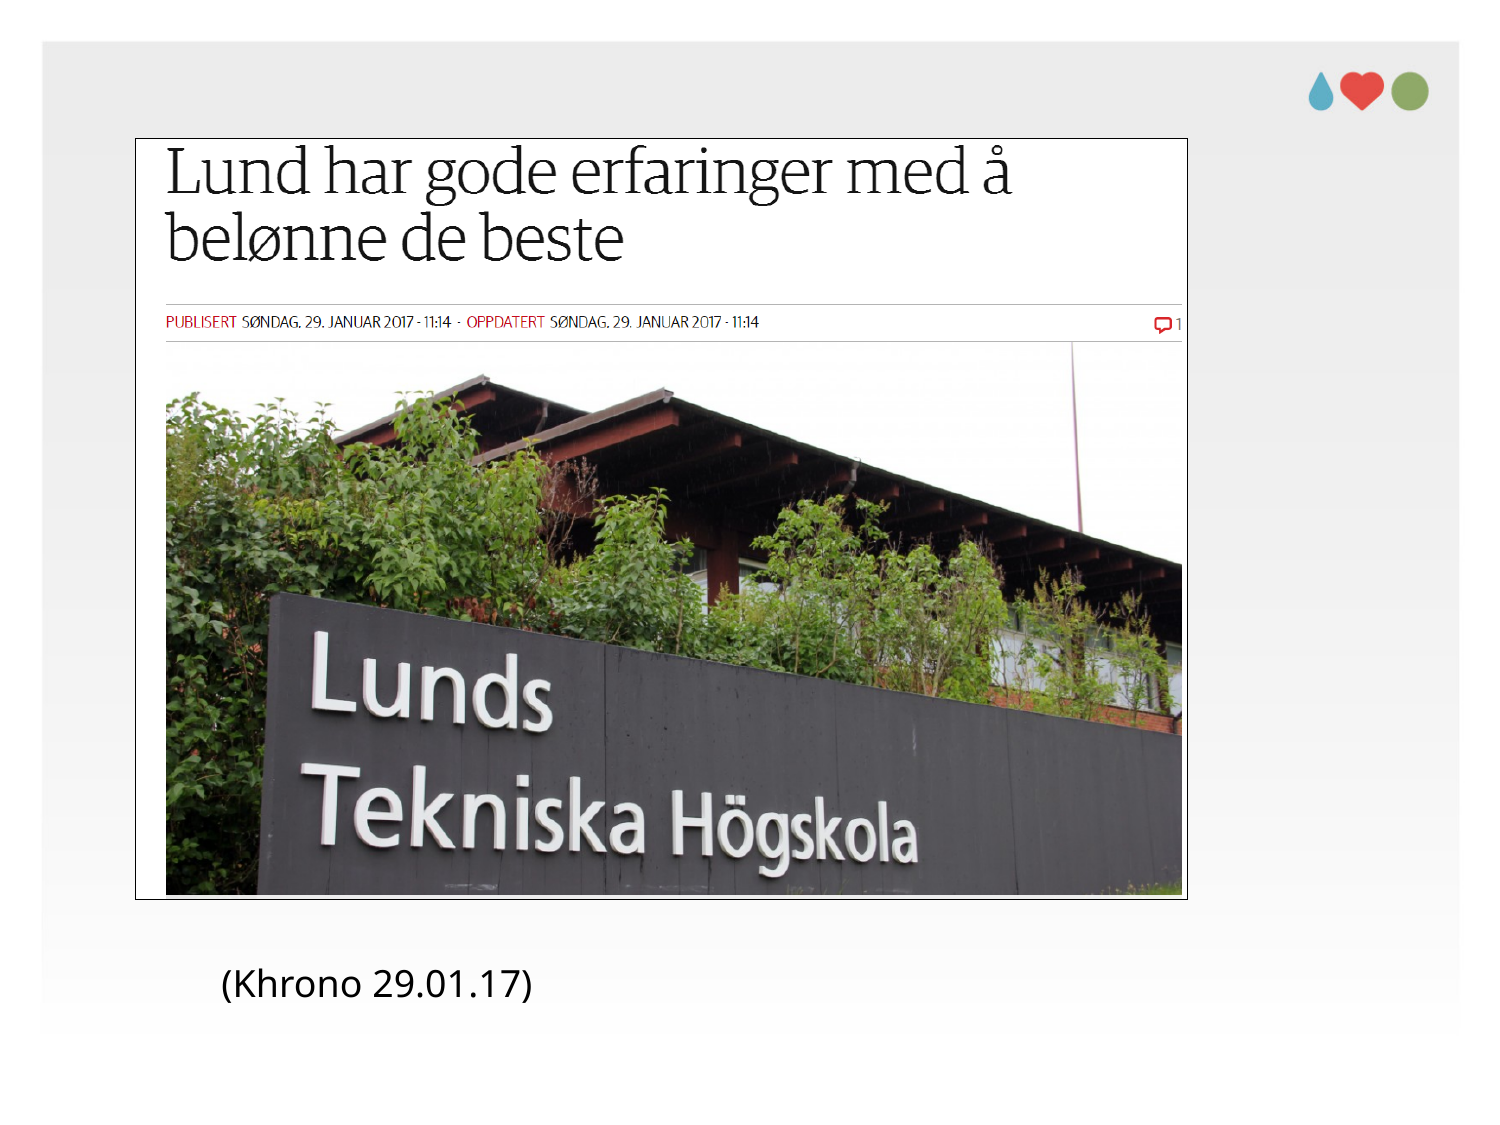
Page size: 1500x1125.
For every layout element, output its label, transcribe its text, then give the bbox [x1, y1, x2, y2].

picture [0, 0, 1500, 1125]
text_box (Khrono 29.01.17) [206, 952, 715, 1012]
